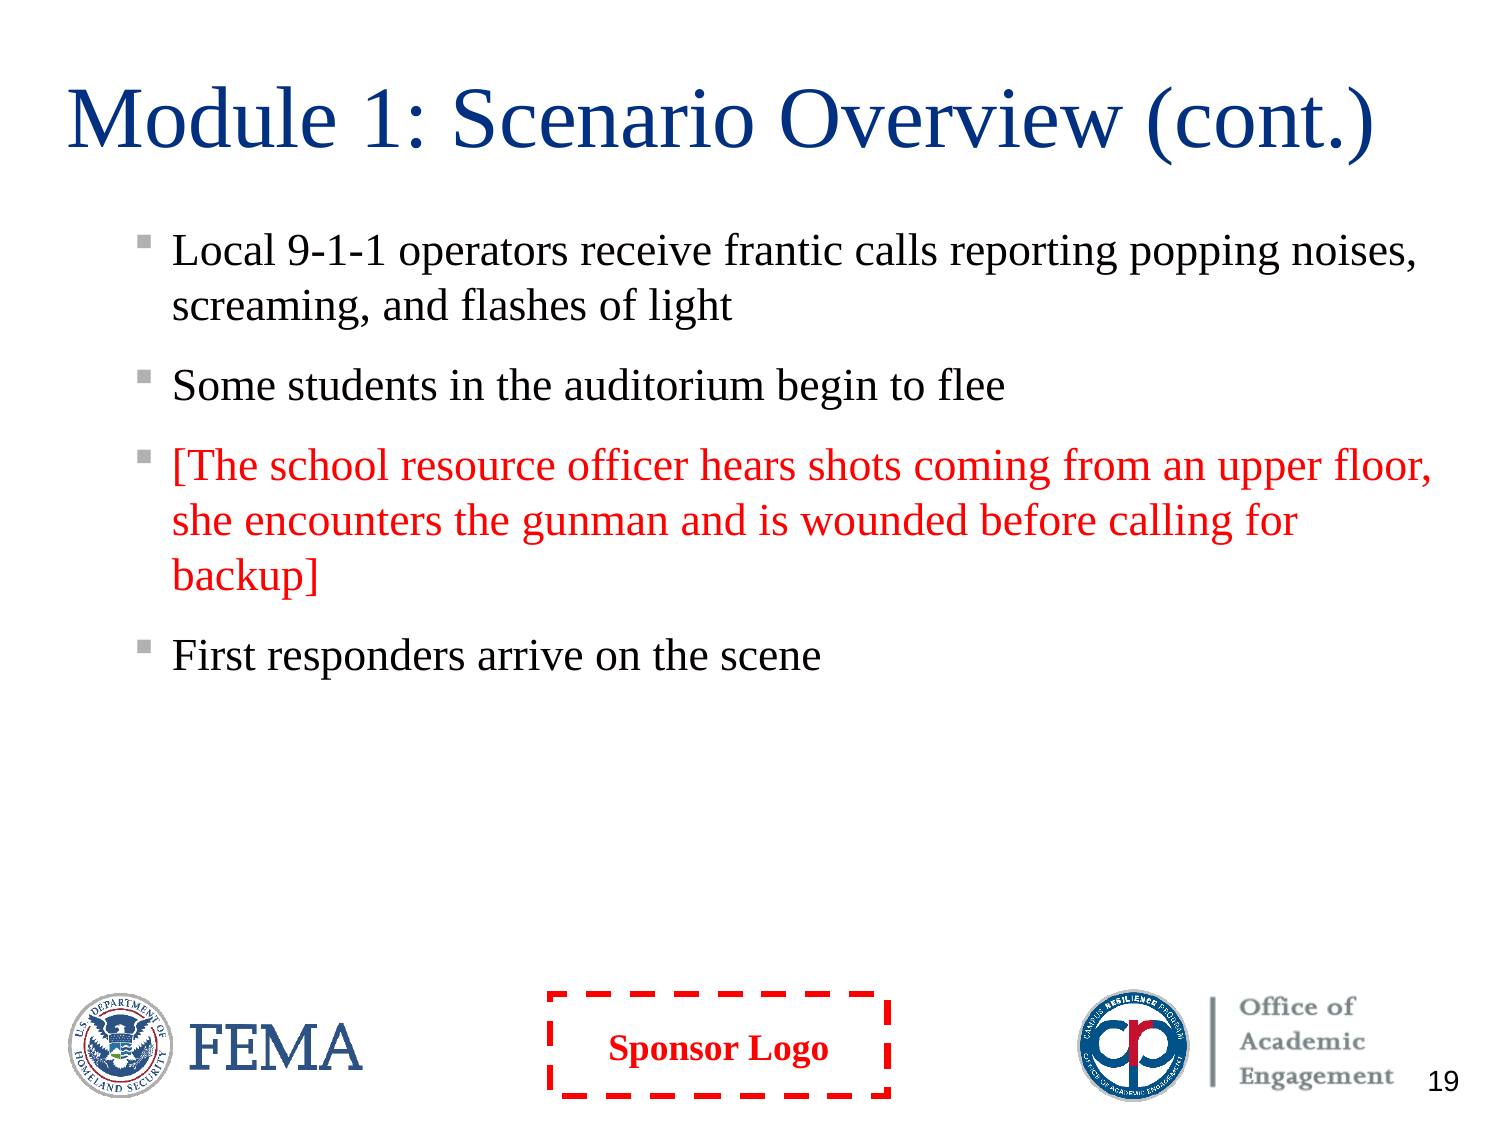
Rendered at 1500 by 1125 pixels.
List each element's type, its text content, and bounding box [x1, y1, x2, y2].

title Module 1: Scenario Overview (cont.) [51, 0, 1450, 173]
picture [1074, 976, 1407, 1114]
picture [66, 992, 363, 1098]
slide_number 19 [1412, 1054, 1488, 1098]
list Local 9-1-1 operators receive frantic calls reporting popping noises, screaming, and flashes of light Some students in the auditorium begin to flee [The school resource officer hears shots coming from an upper floor, she encounters the gunman and is wounded before calling for backup] First responders arrive on the scene [118, 212, 1450, 927]
